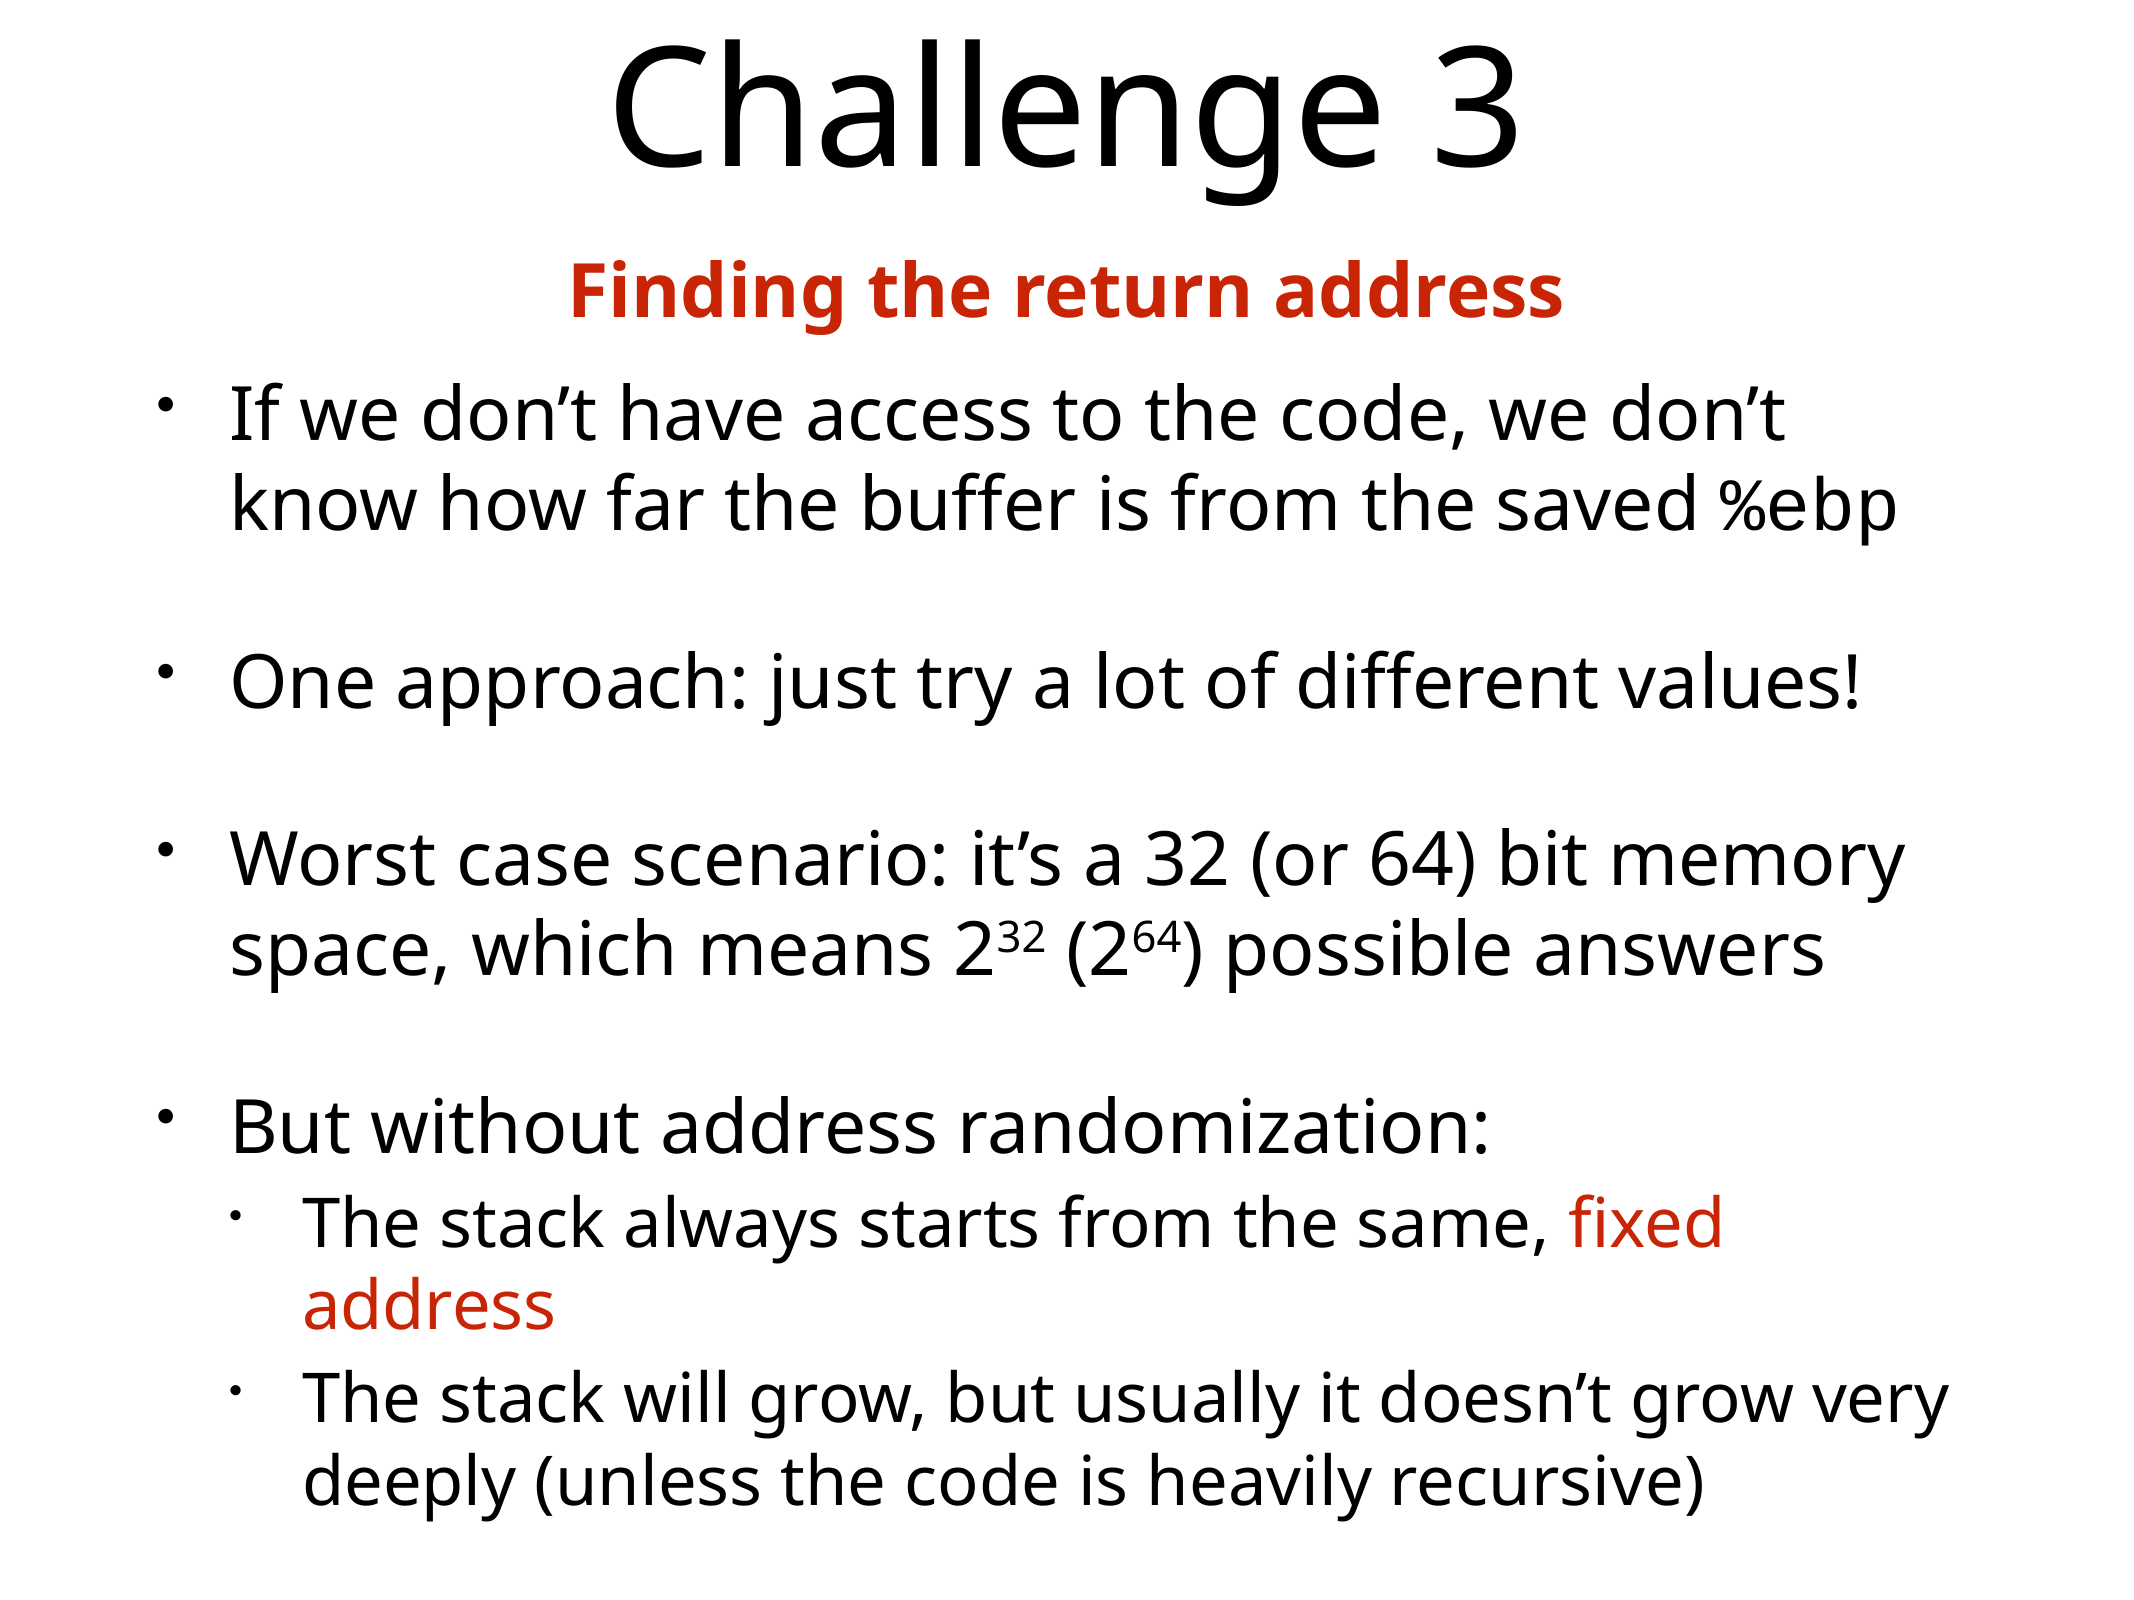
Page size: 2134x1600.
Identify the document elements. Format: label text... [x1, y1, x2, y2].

title Challenge 3 [155, 0, 1978, 214]
list If we don’t have access to the code, we don’t know how far the buffer is from the saved %ebp One approach: just try a lot of different values! Worst case scenario: it’s a 32 (or 64) bit memory space, which means 232 (264) possible answers But without address randomization: The stack always starts from the same, fixed address The stack will grow, but usually it doesn’t grow very deeply (unless the code is heavily recursive) [155, 365, 1978, 1456]
text_box Finding the return address [567, 242, 1566, 333]
